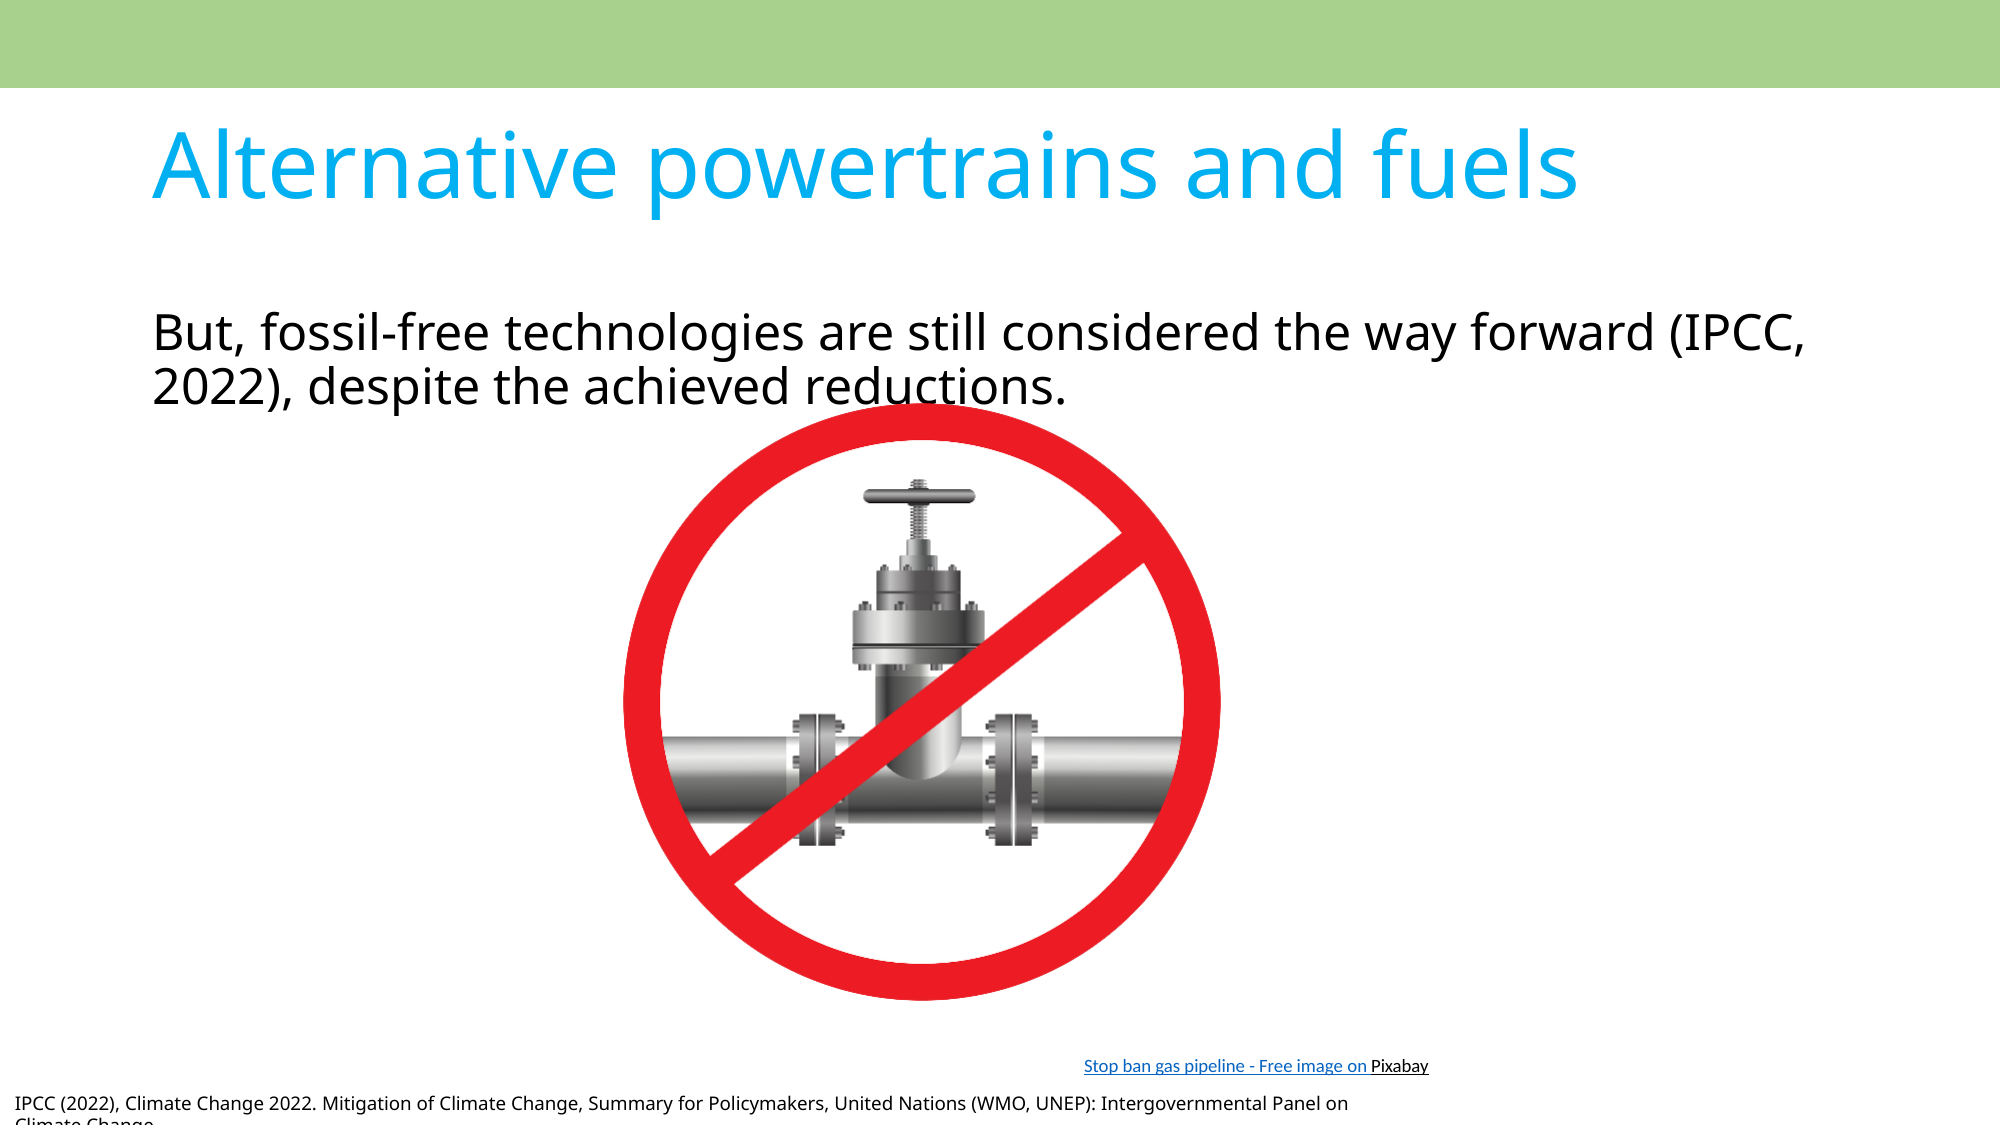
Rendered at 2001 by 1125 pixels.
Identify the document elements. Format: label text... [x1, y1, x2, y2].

text_box IPCC (2022), Climate Change 2022. Mitigation of Climate Change, Summary for Policymakers, United Nations (WMO, UNEP): Intergovernmental Panel on Climate Change [0, 1084, 1363, 1125]
title Alternative powertrains and fuels [137, 89, 1863, 278]
picture [577, 357, 1267, 1047]
text_box Stop ban gas pipeline - Free image on Pixabay [1069, 1046, 1520, 1084]
text_box [0, 0, 2000, 89]
list But, fossil-free technologies are still considered the way forward (IPCC, 2022), despite the achieved reductions. [137, 299, 1847, 1081]
